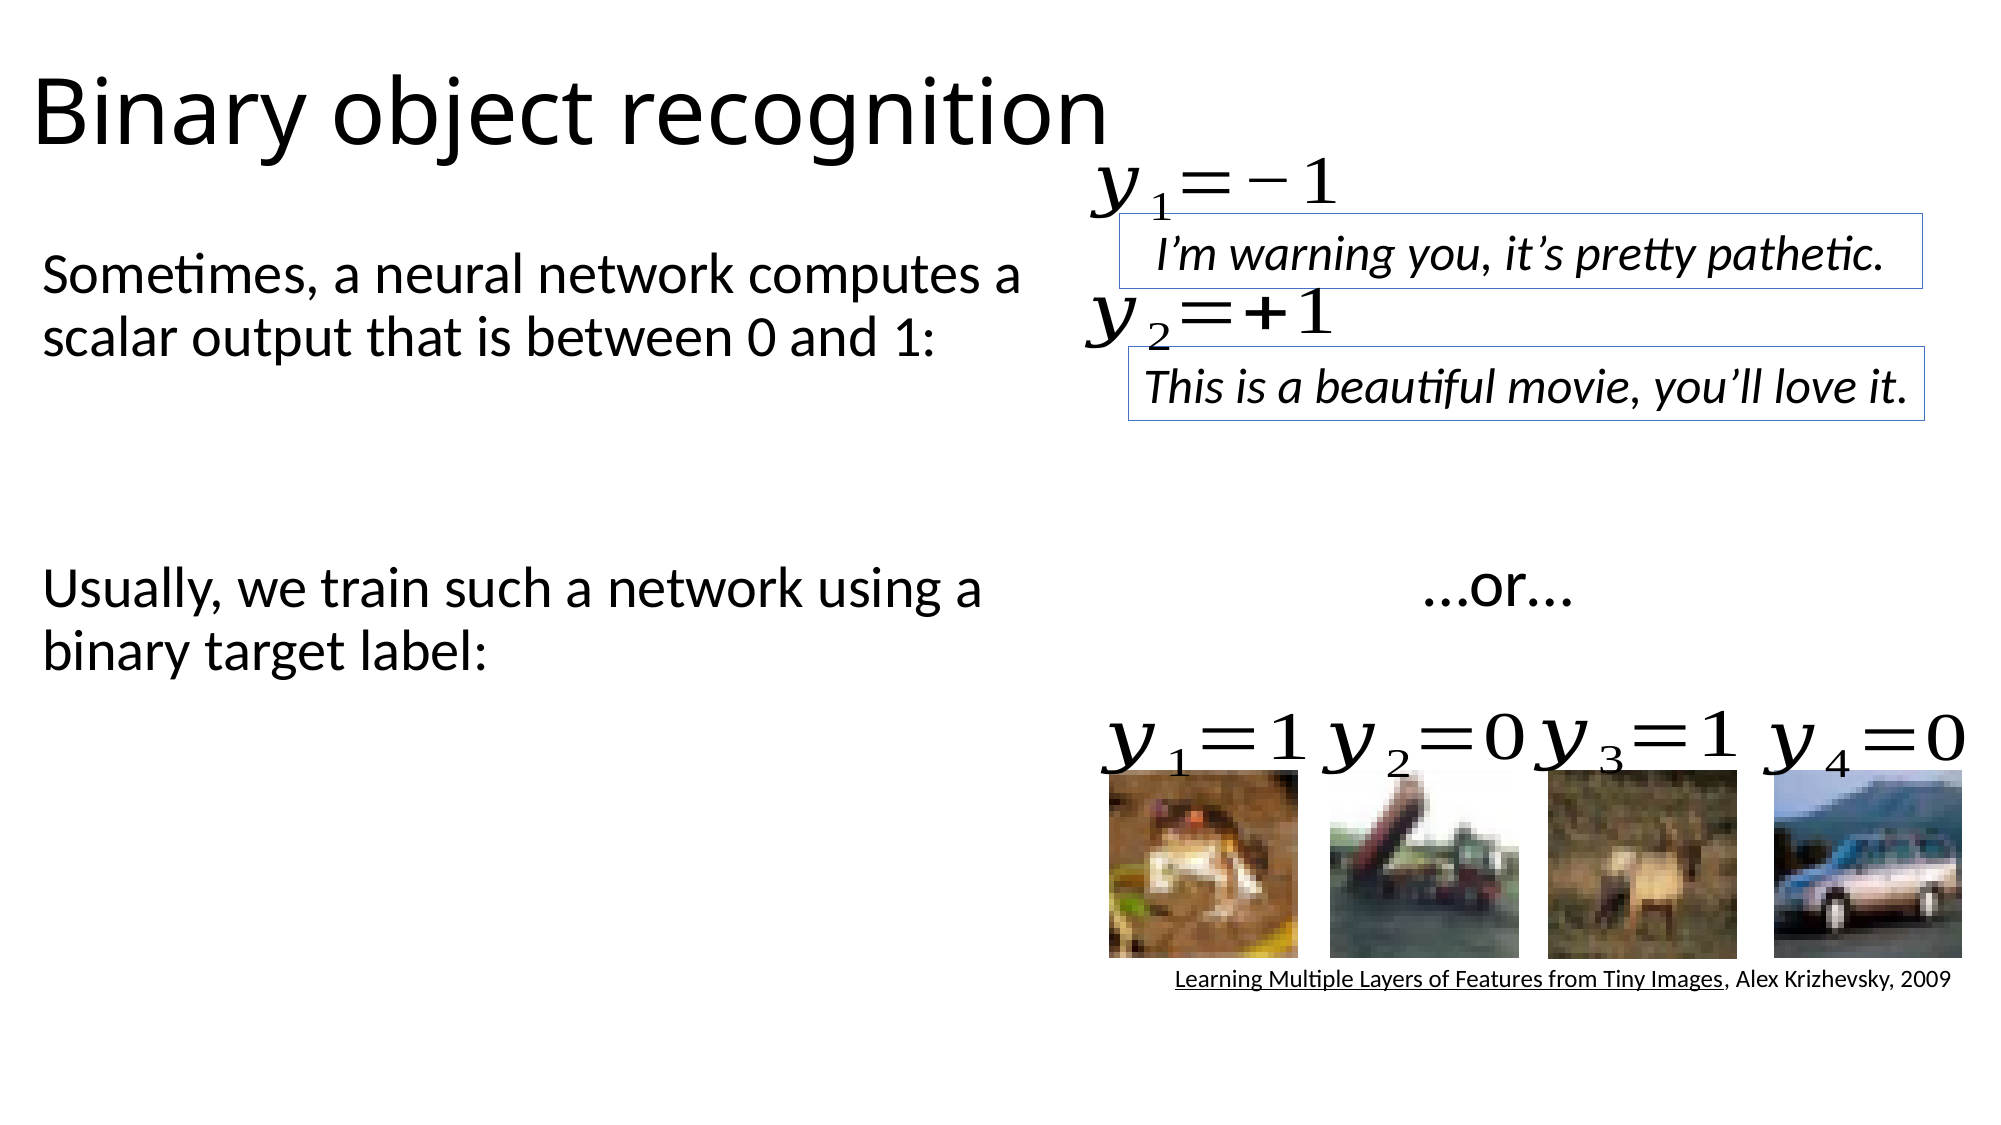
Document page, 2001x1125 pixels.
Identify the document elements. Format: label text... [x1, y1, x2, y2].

text_box …or… [1408, 532, 1589, 627]
picture [1774, 770, 1962, 958]
text_box I’m warning you, it’s pretty pathetic. [1119, 213, 1923, 289]
text_box Learning Multiple Layers of Features from Tiny Images, Alex Krizhevsky, 2009 [1140, 954, 1967, 1000]
title Binary object recognition [15, 5, 1741, 224]
picture [1548, 770, 1737, 959]
picture [1330, 770, 1519, 958]
text_box This is a beautiful movie, you’ll love it. [1128, 346, 1925, 421]
picture [1109, 770, 1298, 958]
